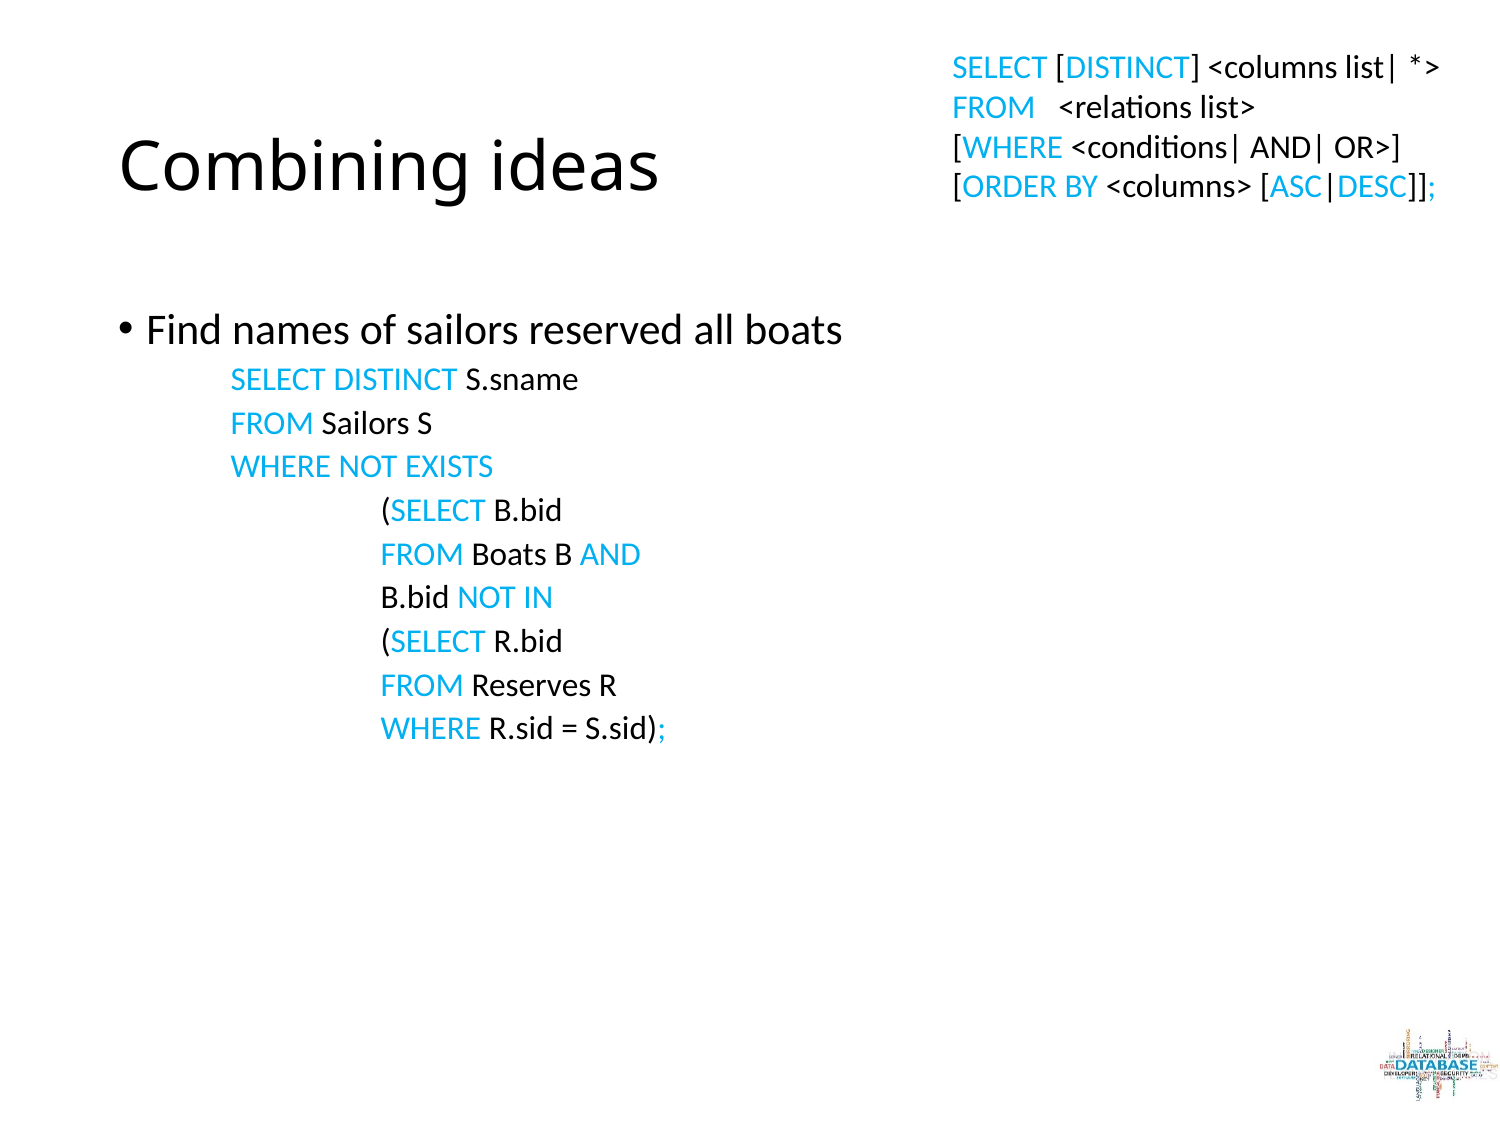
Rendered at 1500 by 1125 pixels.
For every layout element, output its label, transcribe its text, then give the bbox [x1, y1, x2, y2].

list Find names of sailors reserved all boats SELECT DISTINCT S.sname FROM Sailors S WHERE NOT EXISTS (SELECT B.bid FROM Boats B AND B.bid NOT IN (SELECT R.bid FROM Reserves R WHERE R.sid = S.sid); [103, 299, 1397, 1014]
title Combining ideas [103, 59, 1397, 278]
picture [1374, 1027, 1500, 1103]
text_box SELECT [DISTINCT] <columns list| *> FROM <relations list> [WHERE <conditions| AND| OR>] [ORDER BY <columns> [ASC|DESC]]; [825, 37, 1468, 240]
